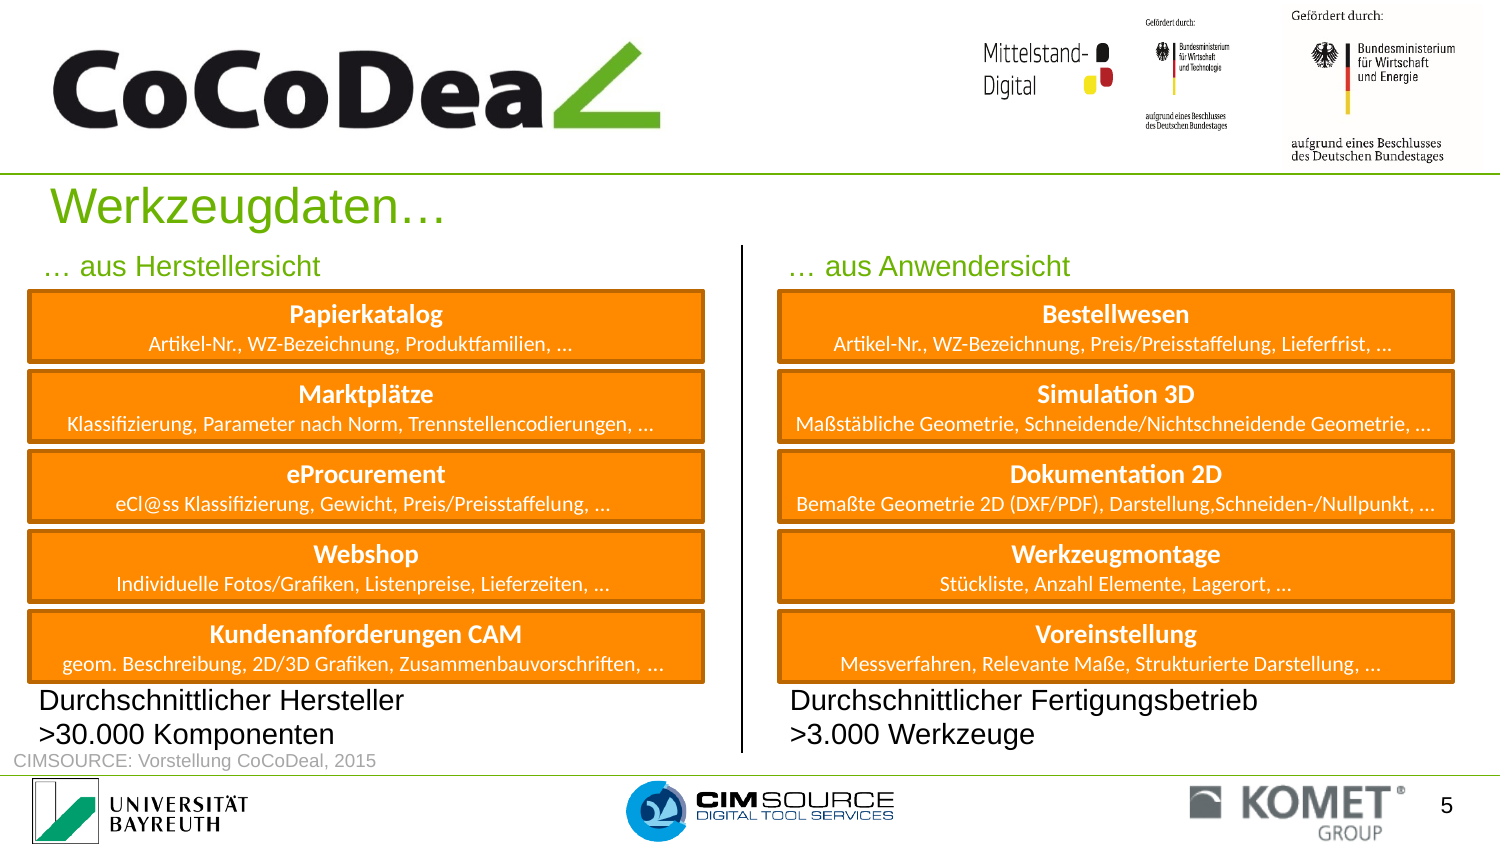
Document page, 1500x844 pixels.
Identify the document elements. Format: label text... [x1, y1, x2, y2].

text_box Durchschnittlicher Hersteller >30.000 Komponenten [26, 675, 778, 757]
picture [1187, 827, 1410, 844]
picture [32, 778, 248, 844]
text_box Bestellwesen Artikel-Nr., WZ-Bezeichnung, Preis/Preisstaffelung, Lieferfrist, ... [777, 289, 1455, 364]
slide_number 5 [1103, 782, 1454, 827]
text_box Kundenanforderungen CAM geom. Beschreibung, 2D/3D Grafiken, Zusammenbauvorschriften, ... [27, 609, 705, 675]
table_header … aus Herstellersicht [30, 245, 741, 330]
text_box Voreinstellung Messverfahren, Relevante Maße, Strukturierte Darstellung, ... [777, 609, 1455, 675]
picture [31, 26, 697, 132]
text_box Papierkatalog Artikel-Nr., WZ-Bezeichnung, Produktfamilien, ... [27, 289, 705, 364]
table_cell [743, 330, 1500, 675]
text_box CIMSOURCE: Vorstellung CoCoDeal, 2015 [1, 743, 389, 778]
text_box Durchschnittlicher Fertigungsbetrieb >3.000 Werkzeuge [778, 675, 1500, 757]
text_box eProcurement eCl@ss Klassifizierung, Gewicht, Preis/Preisstaffelung, ... [27, 449, 705, 524]
text_box Simulation 3D Maßstäbliche Geometrie, Schneidende/Nichtschneidende Geometrie, … [777, 369, 1455, 444]
table_header … aus Anwendersicht [743, 245, 1500, 330]
text_box Dokumentation 2D Bemaßte Geometrie 2D (DXF/PDF), Darstellung,Schneiden-/Nullpunkt, … [777, 449, 1455, 524]
picture [623, 778, 902, 844]
text_box Webshop Individuelle Fotos/Grafiken, Listenpreise, Lieferzeiten, ... [27, 529, 705, 604]
text_box Marktplätze Klassifizierung, Parameter nach Norm, Trennstellencodierungen, ... [27, 369, 705, 444]
text_box Werkzeugmontage Stückliste, Anzahl Elemente, Lagerort, … [777, 529, 1455, 604]
title Werkzeugdaten… [49, 173, 1449, 245]
table_cell [30, 330, 741, 675]
picture [1282, 4, 1483, 170]
